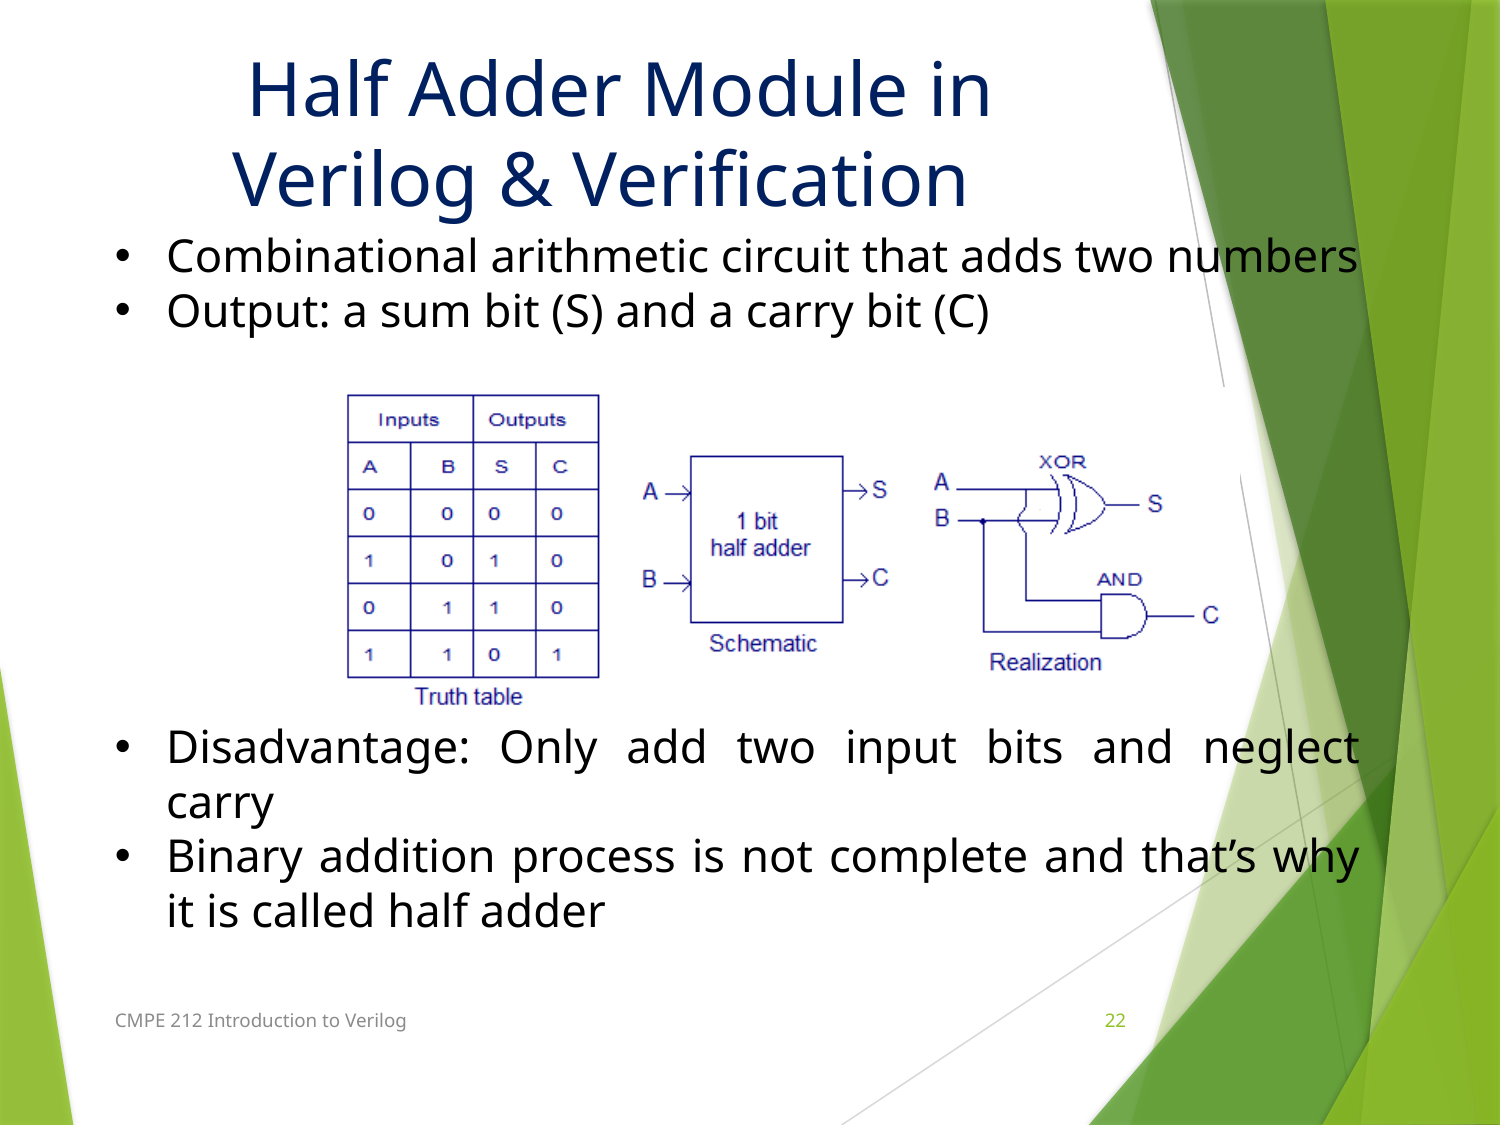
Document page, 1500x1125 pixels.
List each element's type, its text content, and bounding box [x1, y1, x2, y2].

footer CMPE 212 Introduction to Verilog [99, 991, 859, 1051]
title Half Adder Module in Verilog & Verification [99, 33, 1142, 251]
text_box Combinational arithmetic circuit that adds two numbers Output: a sum bit (S) and a carry bit (C) Disadvantage: Only add two input bits and neglect carry Binary addition process is not complete and that’s why it is called half adder [100, 219, 1376, 1000]
slide_number 22 [1057, 1000, 1142, 1051]
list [335, 387, 1240, 717]
